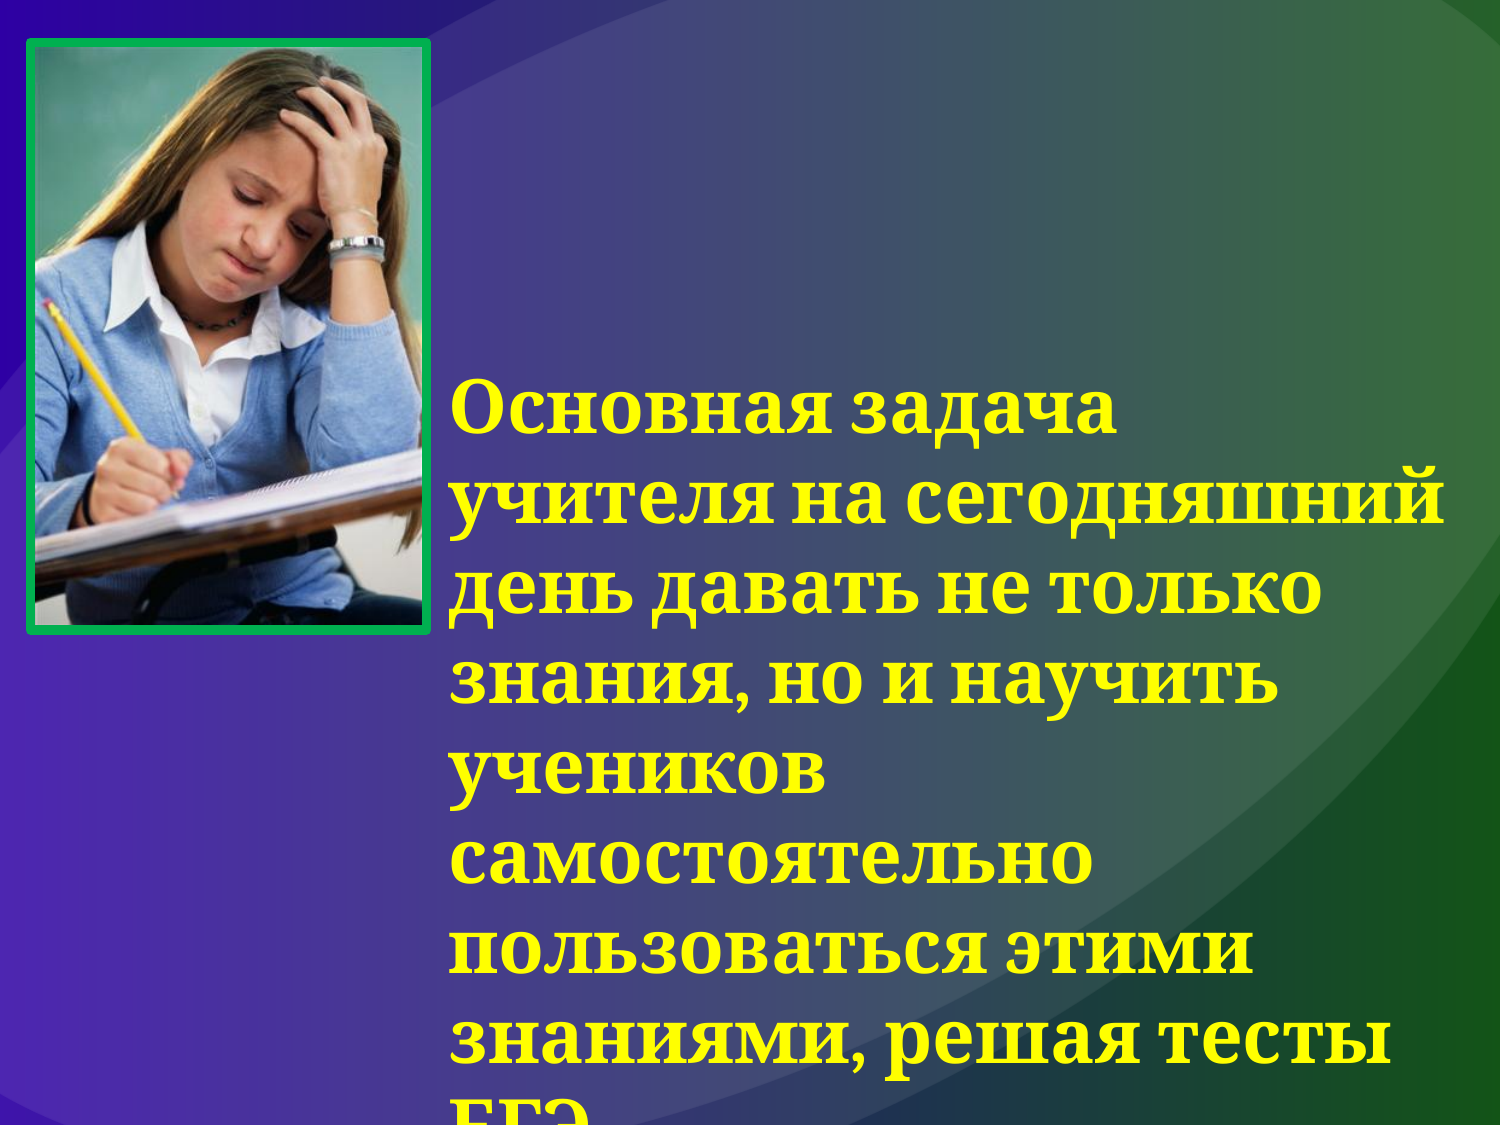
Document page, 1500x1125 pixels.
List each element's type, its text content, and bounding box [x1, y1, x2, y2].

text_box Основная задача учителя на сегодняшний день давать не только знания, но и научить учеников самостоятельно пользоваться этими знаниями, решая тесты ЕГЭ. [433, 351, 1465, 1125]
picture [0, 0, 1500, 1125]
